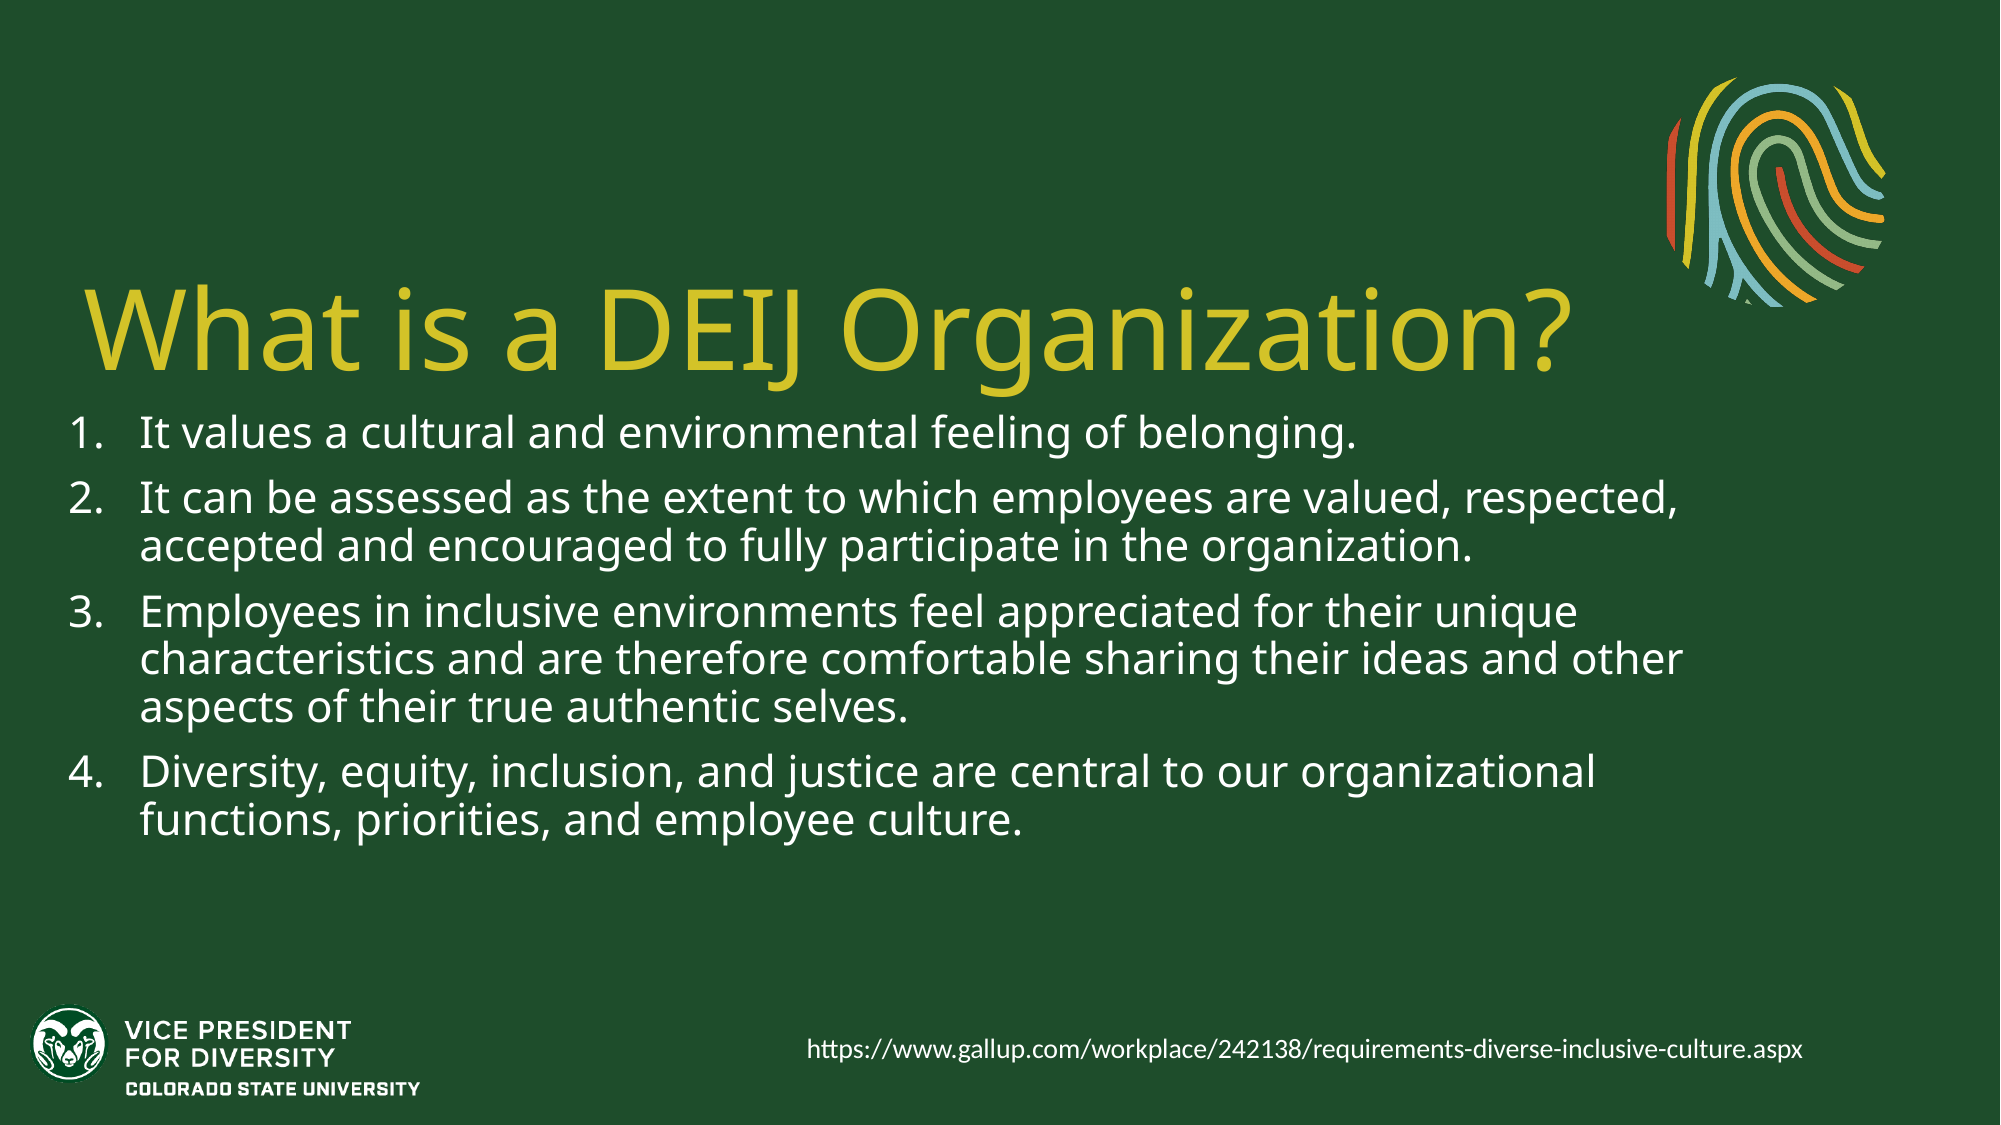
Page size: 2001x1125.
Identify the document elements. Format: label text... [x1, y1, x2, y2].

picture [0, 974, 450, 1125]
title What is a DEIJ Organization? [68, 99, 1724, 403]
text_box https://www.gallup.com/workplace/242138/requirements-diverse-inclusive-culture.aspx [791, 1022, 1850, 1071]
picture [1666, 76, 1886, 307]
list It values a cultural and environmental feeling of belonging. It can be assessed as the extent to which employees are valued, respected, accepted and encouraged to fully participate in the organization. Employees in inclusive environments feel appreciated for their unique characteristics and are therefore comfortable sharing their ideas and other aspects of their true authentic selves. Diversity, equity, inclusion, and justice are central to our organizational functions, priorities, and employee culture. [53, 402, 1708, 895]
